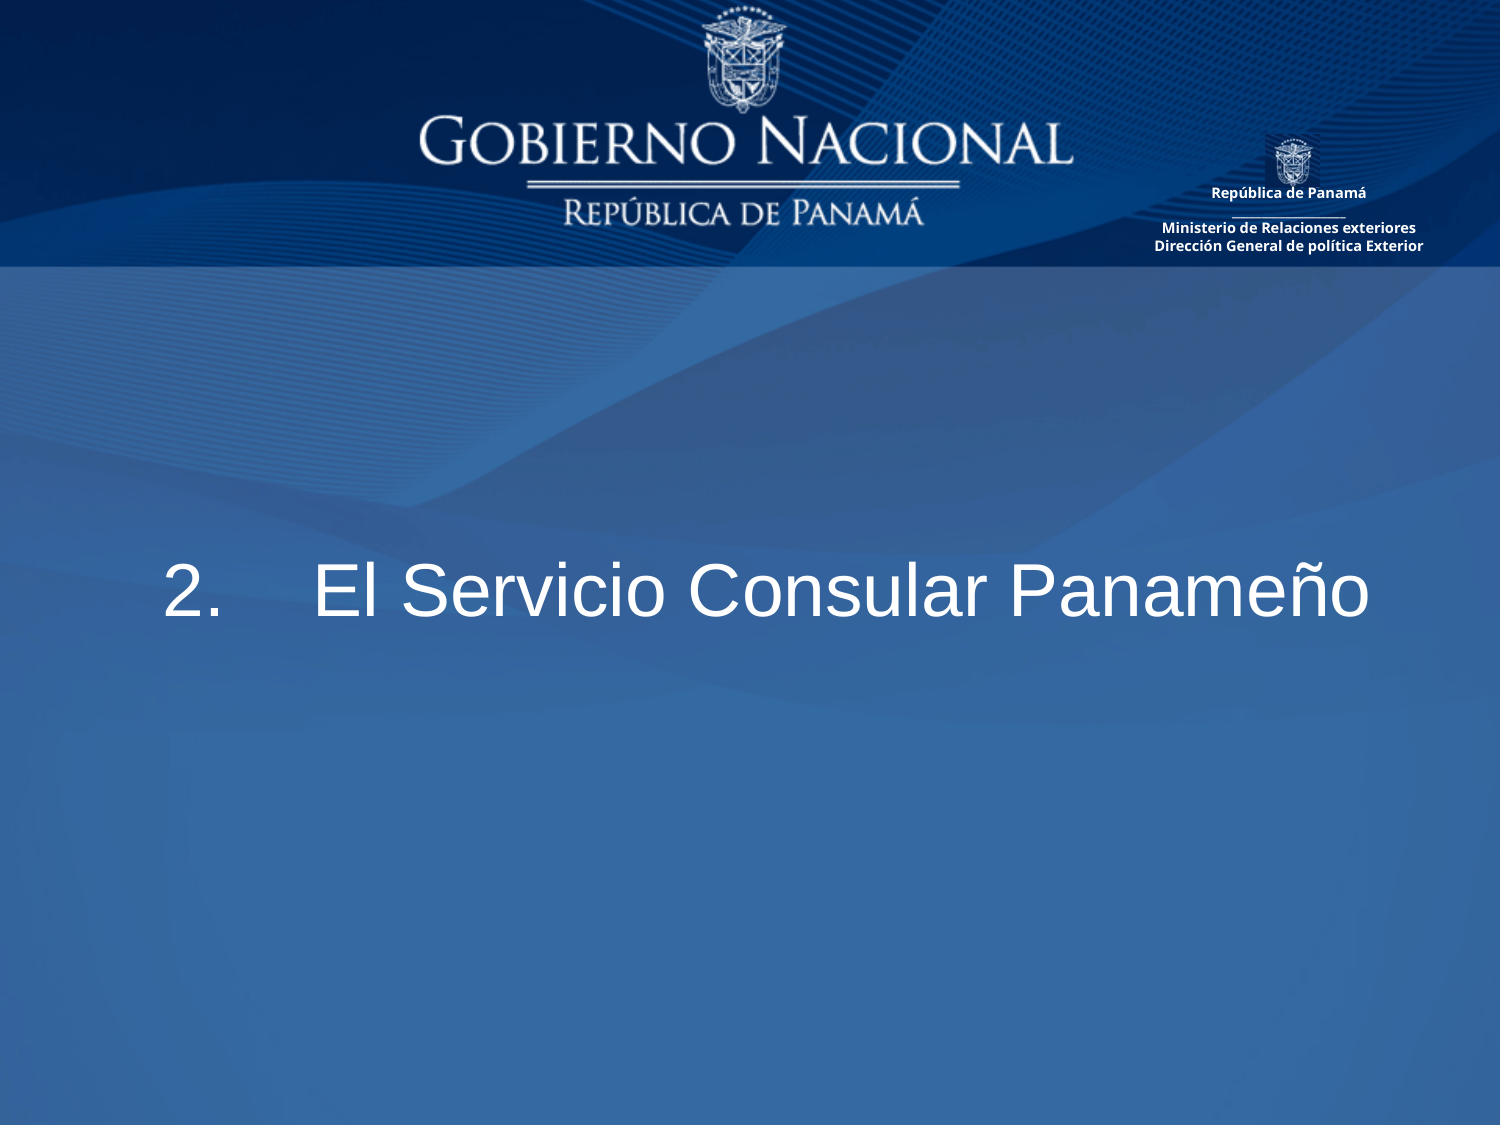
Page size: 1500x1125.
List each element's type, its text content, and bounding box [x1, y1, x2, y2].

text_box 2. El Servicio Consular Panameño [147, 444, 1388, 819]
picture [0, 0, 1500, 1125]
